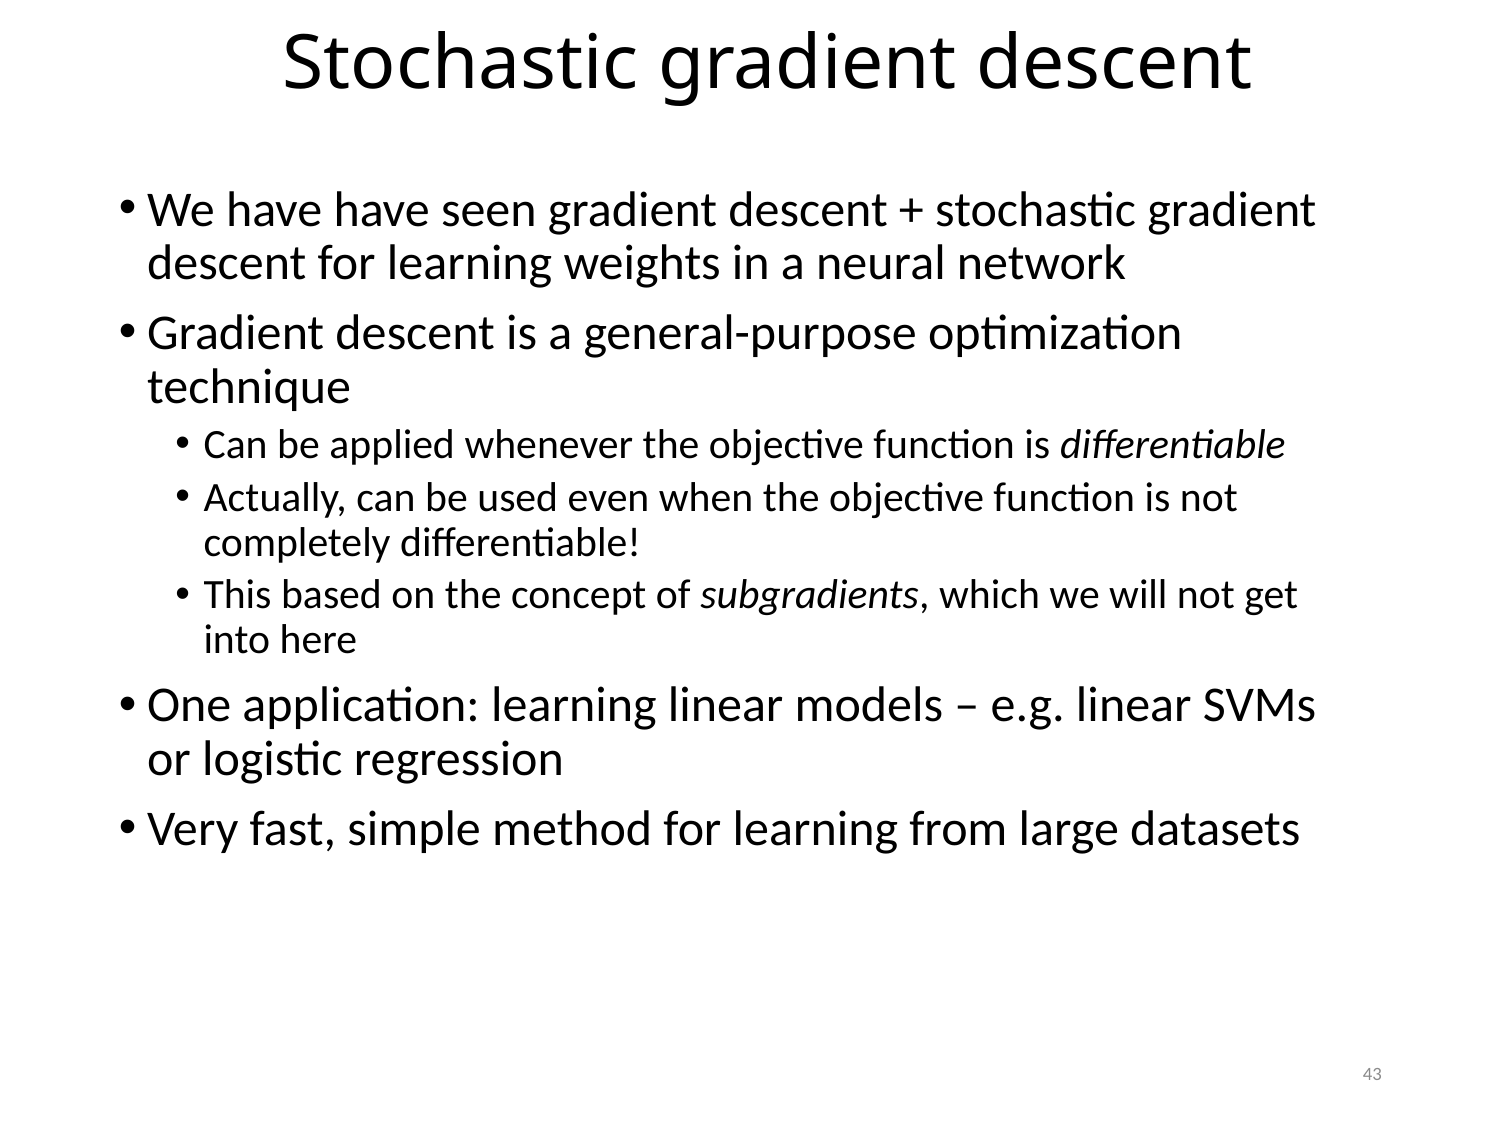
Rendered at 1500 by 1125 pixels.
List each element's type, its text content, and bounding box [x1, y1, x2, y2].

list We have have seen gradient descent + stochastic gradient descent for learning weights in a neural network Gradient descent is a general-purpose optimization technique Can be applied whenever the objective function is differentiable Actually, can be used even when the objective function is not completely differentiable! This based on the concept of subgradients, which we will not get into here One application: learning linear models – e.g. linear SVMs or logistic regression Very fast, simple method for learning from large datasets [104, 175, 1343, 1110]
slide_number 43 [1059, 1042, 1397, 1103]
title Stochastic gradient descent [267, 0, 1343, 159]
